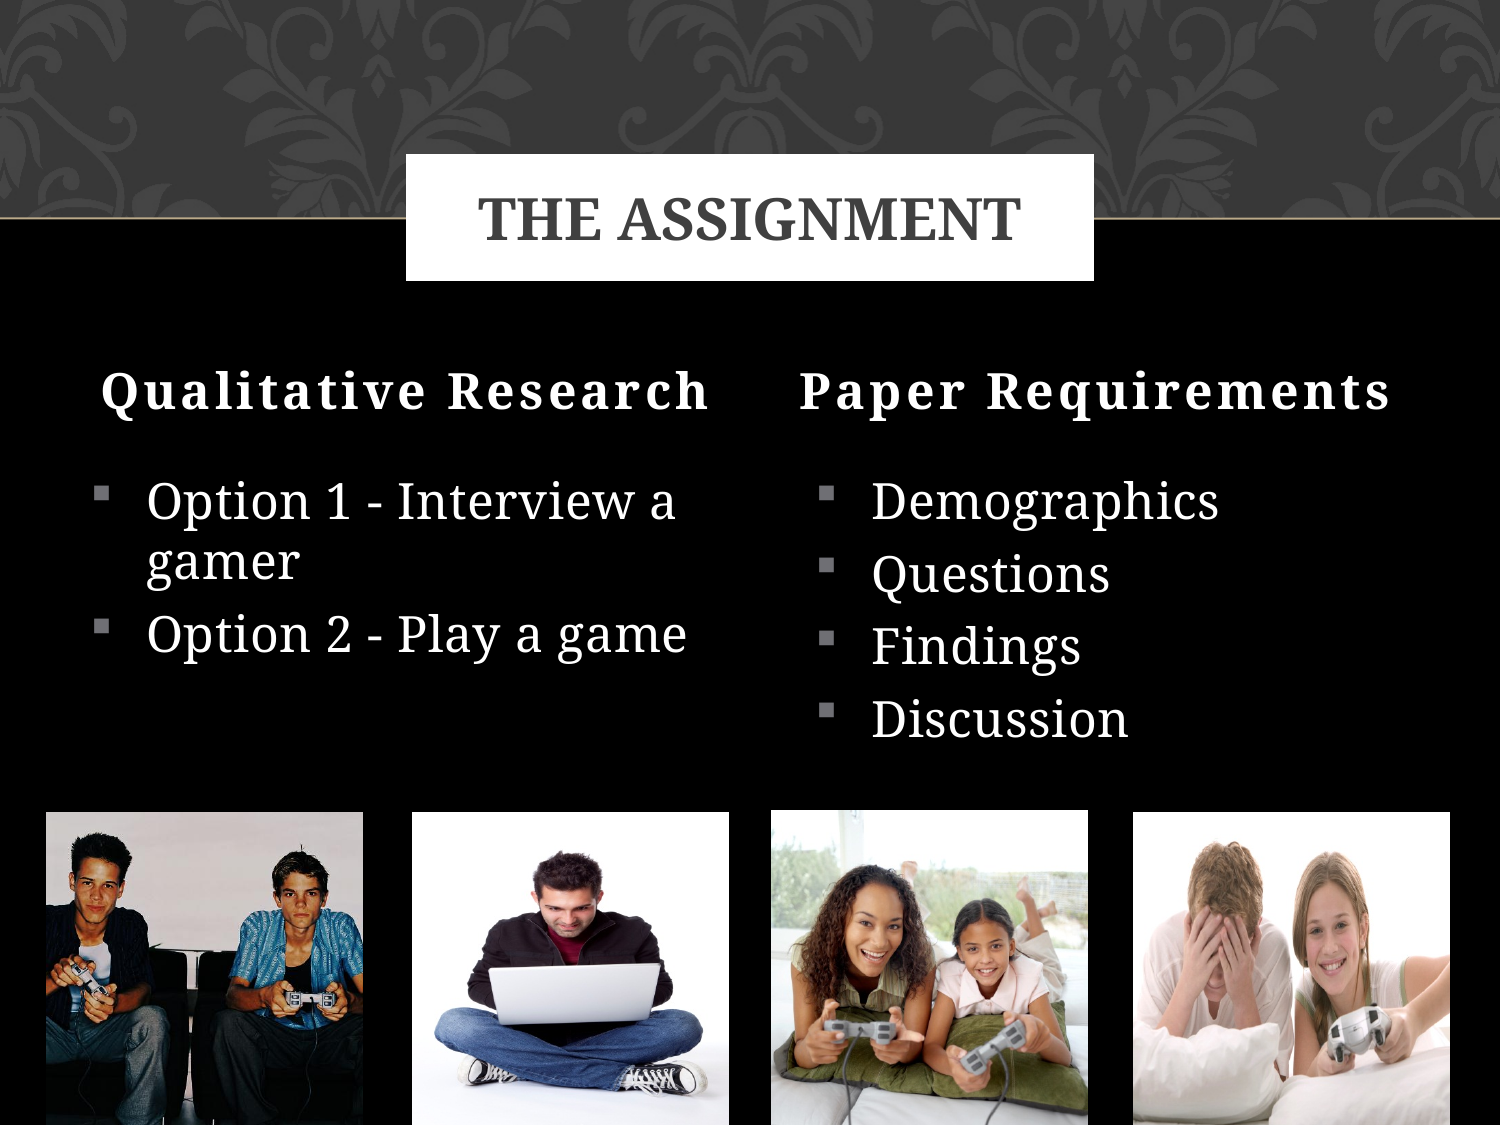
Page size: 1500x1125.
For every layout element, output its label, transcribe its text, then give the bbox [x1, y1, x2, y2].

list Demographics Questions Findings Discussion [800, 461, 1425, 810]
list Qualitative Research [67, 323, 743, 455]
picture [45, 812, 363, 1125]
list Option 1 - Interview a gamer Option 2 - Play a game [75, 462, 775, 989]
picture [412, 812, 730, 1125]
list Paper Requirements [757, 323, 1433, 455]
title The Assignment [406, 154, 1094, 281]
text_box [770, 810, 1451, 1125]
